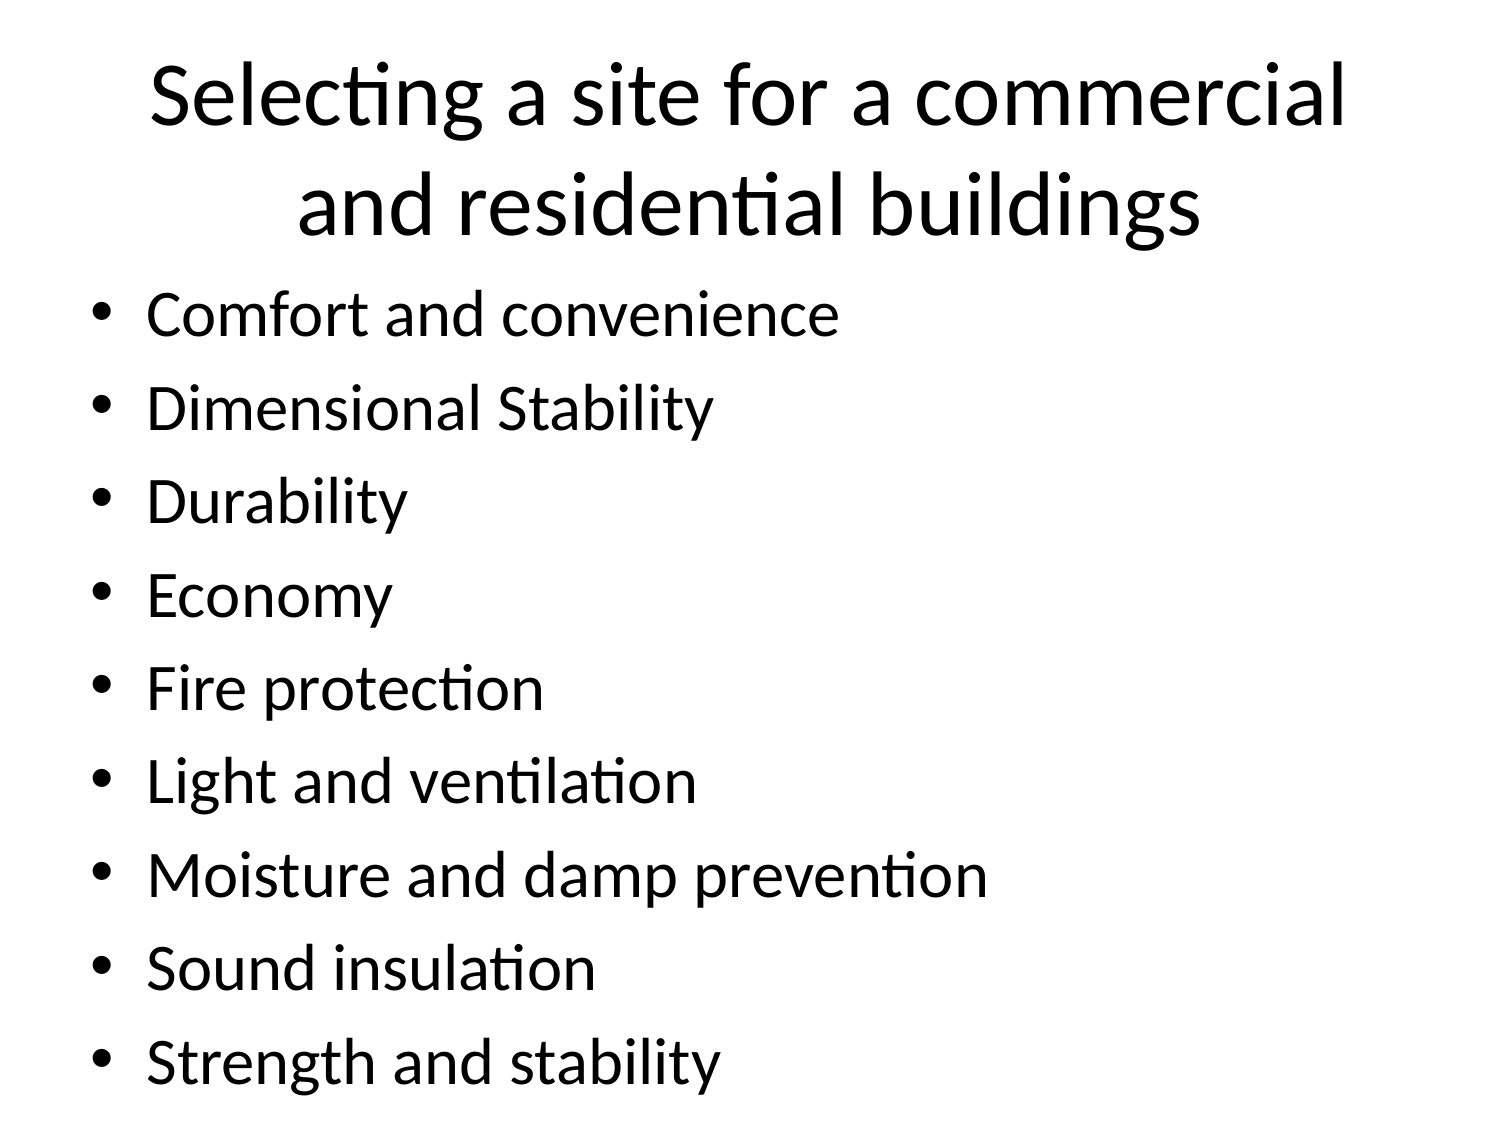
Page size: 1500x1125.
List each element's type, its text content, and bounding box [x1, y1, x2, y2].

list Comfort and convenience Dimensional Stability Durability Economy Fire protection Light and ventilation Moisture and damp prevention Sound insulation Strength and stability [75, 262, 1425, 1125]
title Selecting a site for a commercial and residential buildings [75, 50, 1425, 238]
